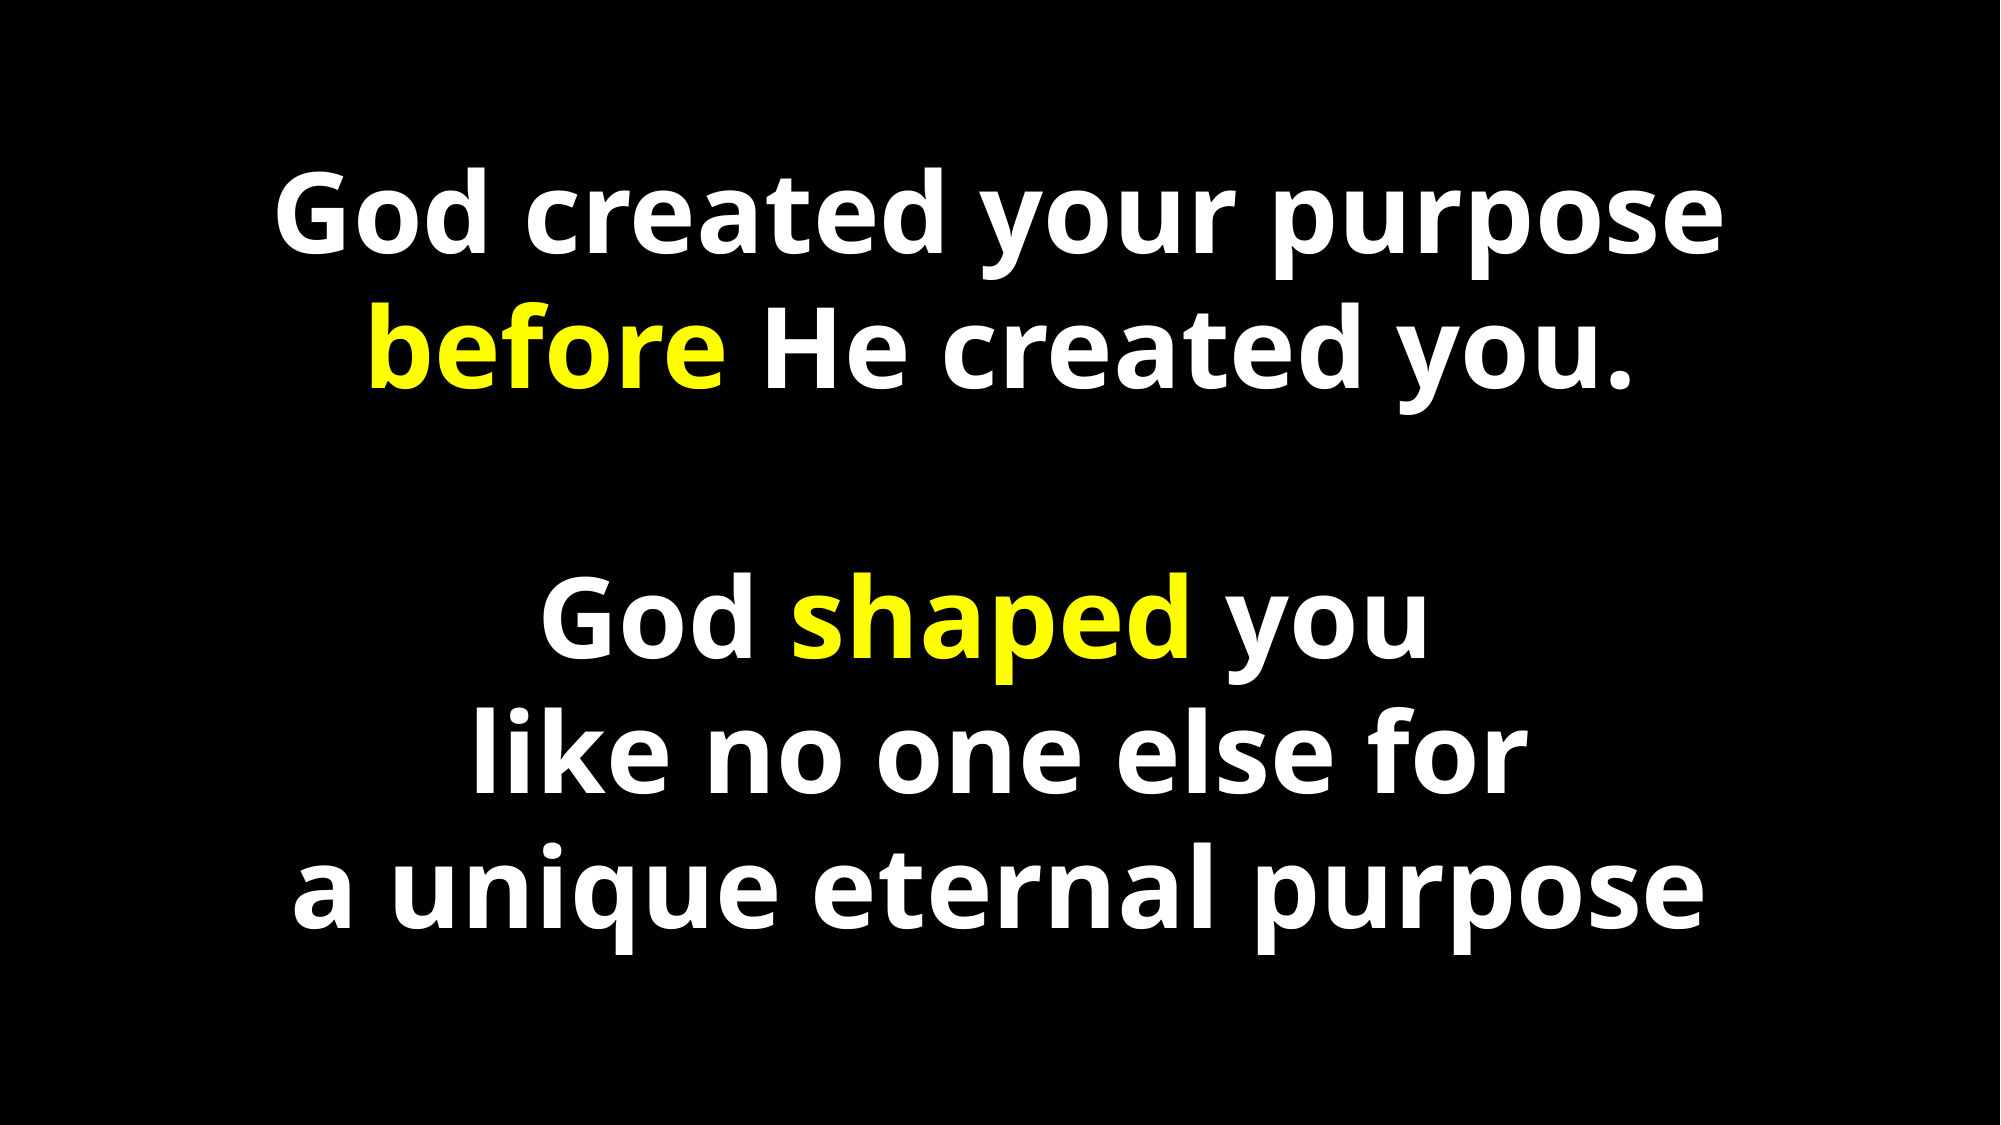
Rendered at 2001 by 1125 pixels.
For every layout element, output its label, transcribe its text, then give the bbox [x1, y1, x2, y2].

text_box God created your purpose before He created you. God shaped you like no one else for a unique eternal purpose [74, 133, 1926, 959]
